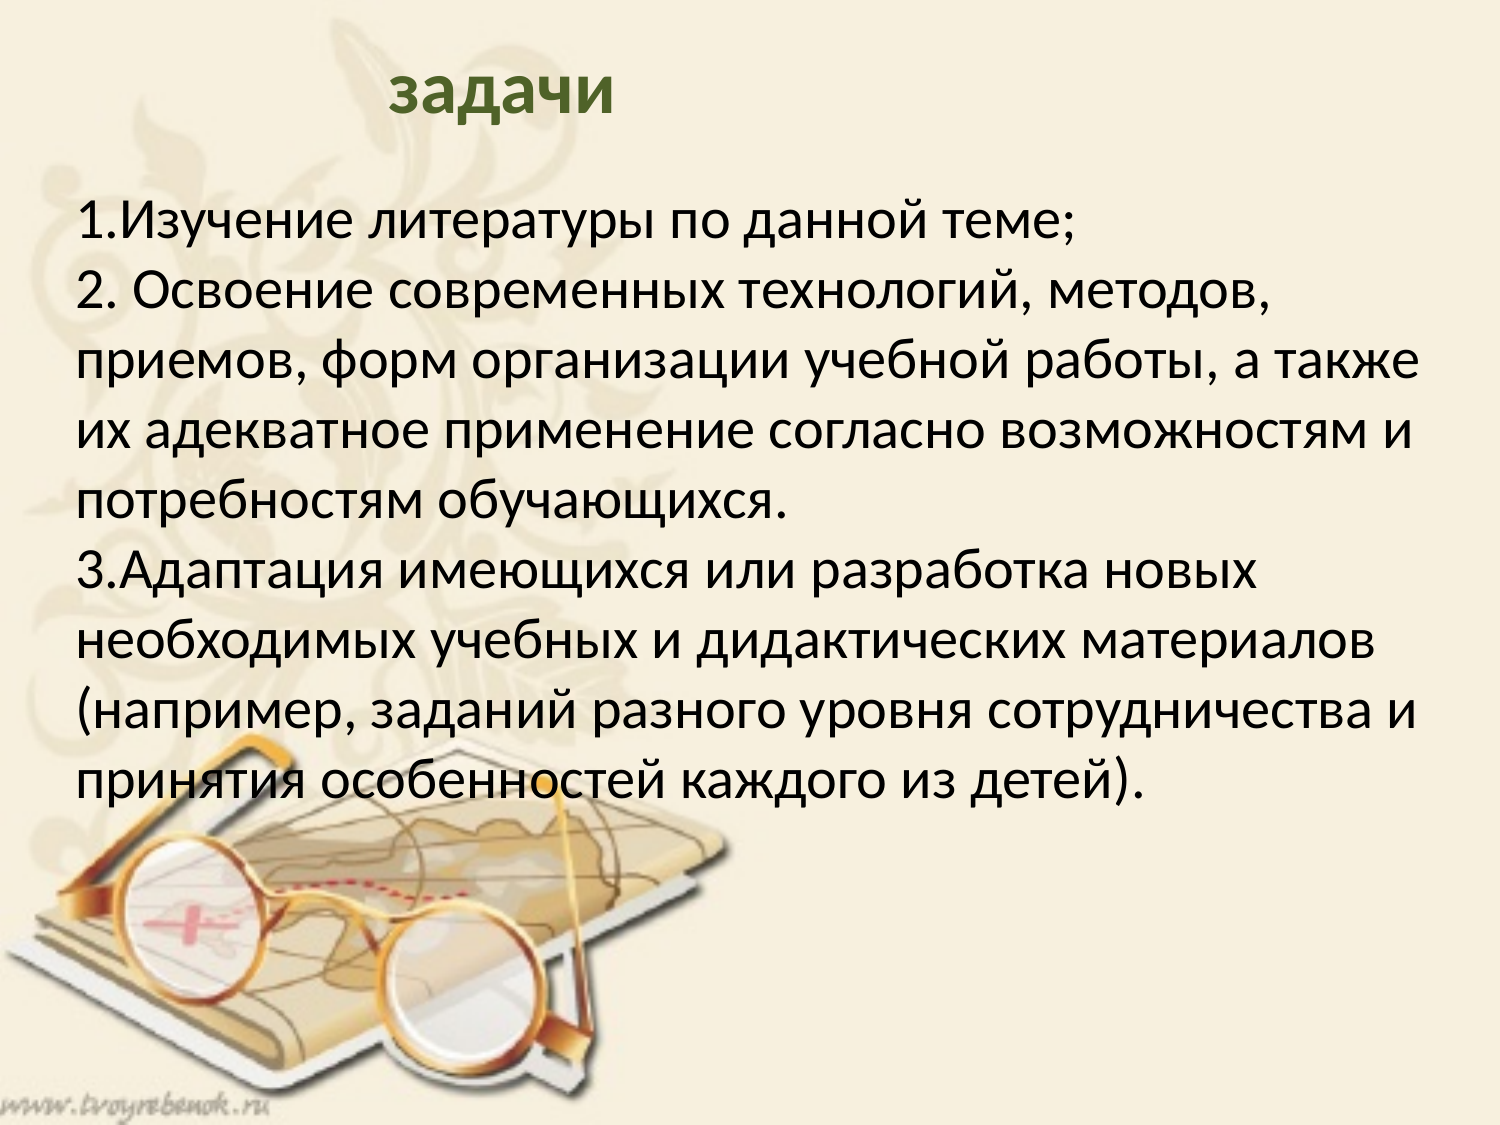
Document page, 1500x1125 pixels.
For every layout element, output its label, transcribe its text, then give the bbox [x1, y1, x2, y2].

text_box 1.Изучение литературы по данной теме; 2. Освоение современных технологий, методов, приемов, форм организации учебной работы, а также их адекватное применение согласно возможностям и потребностям обучающихся. 3.Адаптация имеющихся или разработка новых необходимых учебных и дидактических материалов (например, заданий разного уровня сотрудничества и принятия особенностей каждого из детей). [60, 172, 1500, 878]
text_box задачи [373, 30, 632, 136]
picture [0, 0, 1500, 1125]
